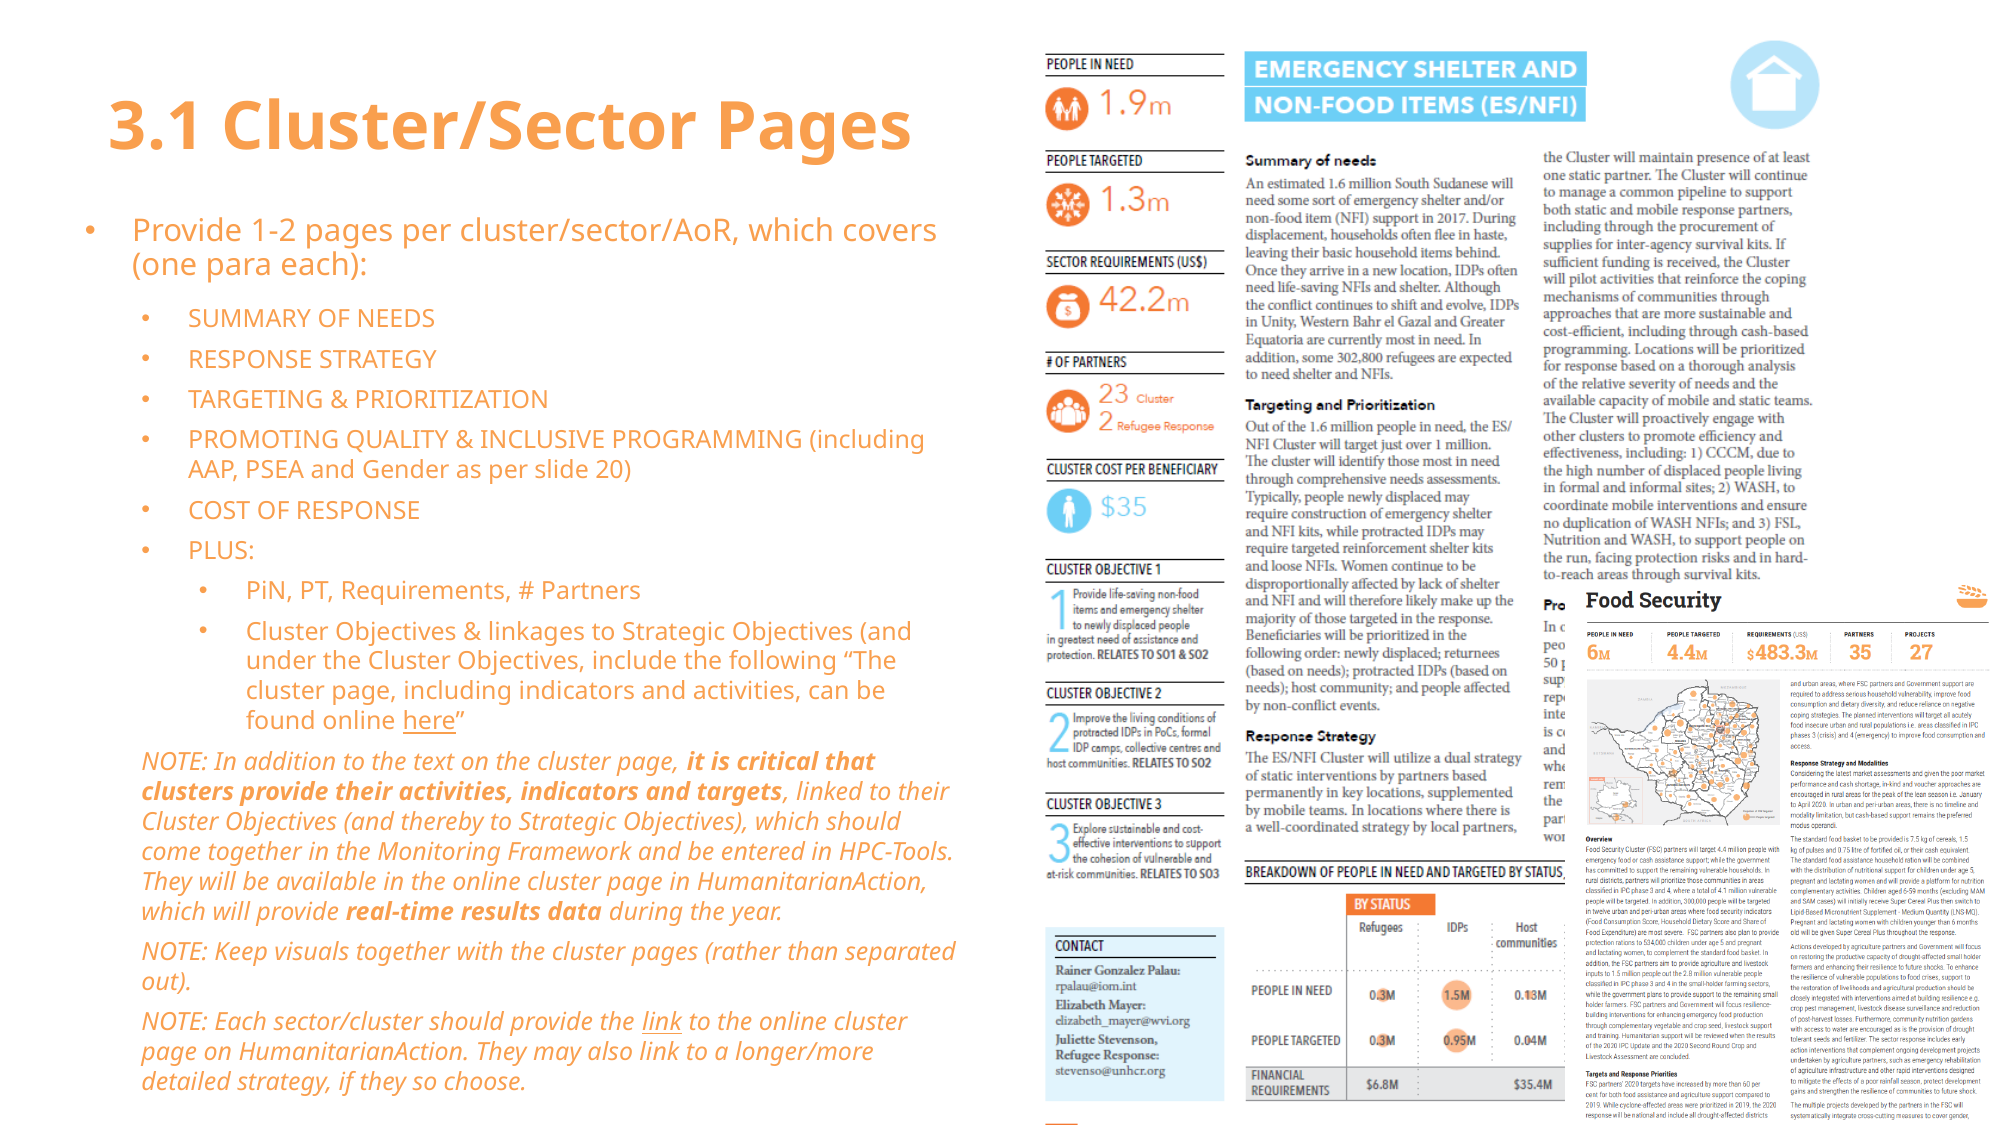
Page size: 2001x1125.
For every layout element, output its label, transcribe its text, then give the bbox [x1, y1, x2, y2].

picture [999, 0, 2000, 1125]
title 3.1 Cluster/Sector Pages [108, 91, 926, 165]
list Provide 1-2 pages per cluster/sector/AoR, which covers (one para each): SUMMARY OF NEEDS RESPONSE STRATEGY TARGETING & PRIORITIZATION PROMOTING QUALITY & INCLUSIVE PROGRAMMING (including AAP, PSEA and Gender as per slide 20) COST OF RESPONSE PLUS: PiN, PT, Requirements, # Partners Cluster Objectives & linkages to Strategic Objectives (and under the Cluster Objectives, include the following “The cluster page, including indicators and activities, can be found online here” NOTE: In addition to the text on the cluster page, it is critical that clusters provide their activities, indicators and targets, linked to their Cluster Objectives (and thereby to Strategic Objectives), which should come together in the Monitoring Framework and be entered in HPC-Tools. They will be available in the online cluster page in HumanitarianAction, which will provide real-time results data during the year. NOTE: Keep visuals together with the cluster pages (rather than separated out). NOTE: Each sector/cluster should provide the link to the online cluster page on HumanitarianAction. They may also link to a longer/more detailed strategy, if they so choose. [85, 214, 963, 1125]
